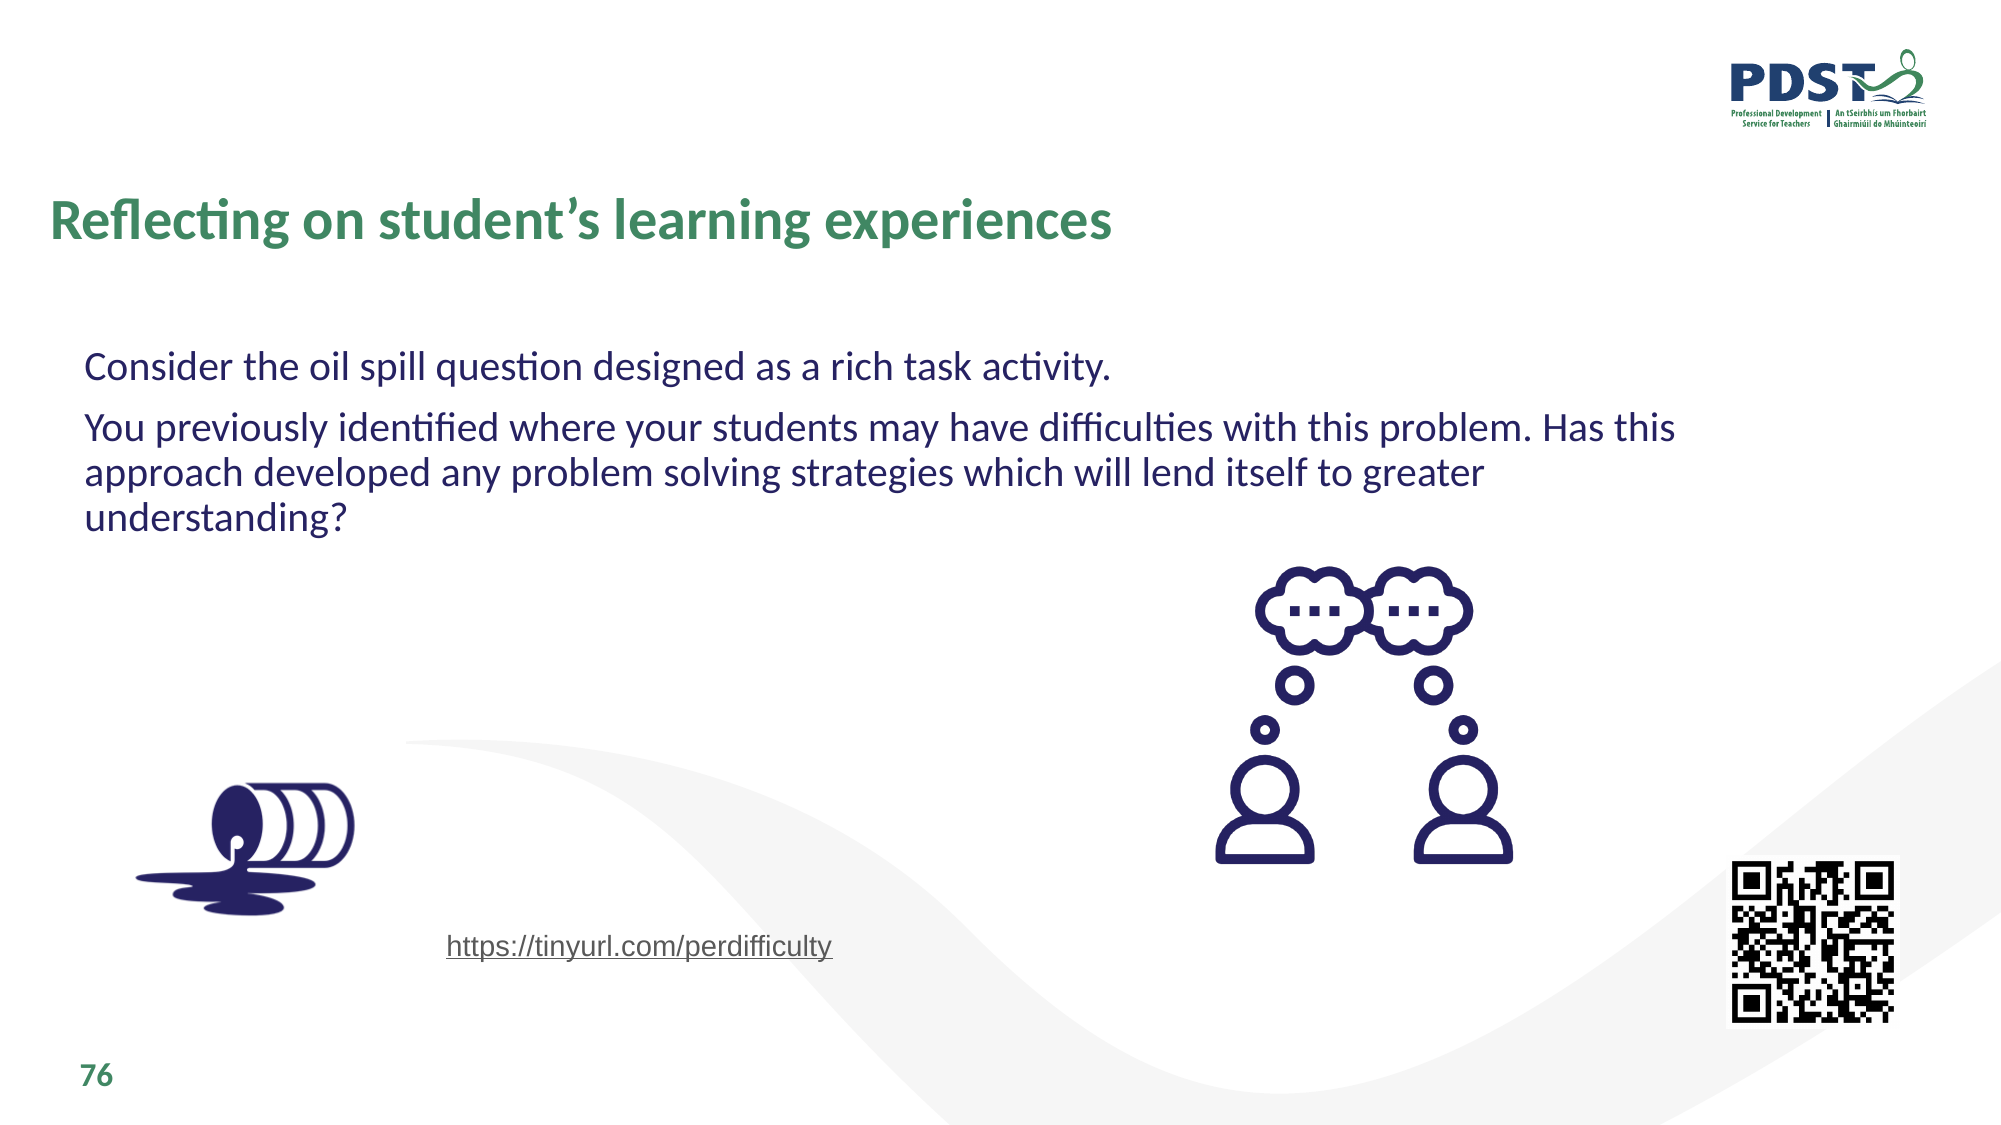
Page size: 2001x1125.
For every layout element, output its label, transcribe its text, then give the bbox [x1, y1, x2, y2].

picture [84, 684, 406, 1007]
text_box https://tinyurl.com/perdifficulty [431, 911, 855, 993]
slide_number ‹#› [0, 1042, 128, 1103]
picture [1134, 485, 1594, 946]
title Reflecting on student’s learning experiences [50, 121, 1285, 252]
picture [1726, 854, 1901, 1029]
list Consider the oil spill question designed as a rich task activity. You previously identified where your students may have difficulties with this problem. Has this approach developed any problem solving strategies which will lend itself to greater understanding? [84, 344, 1727, 951]
